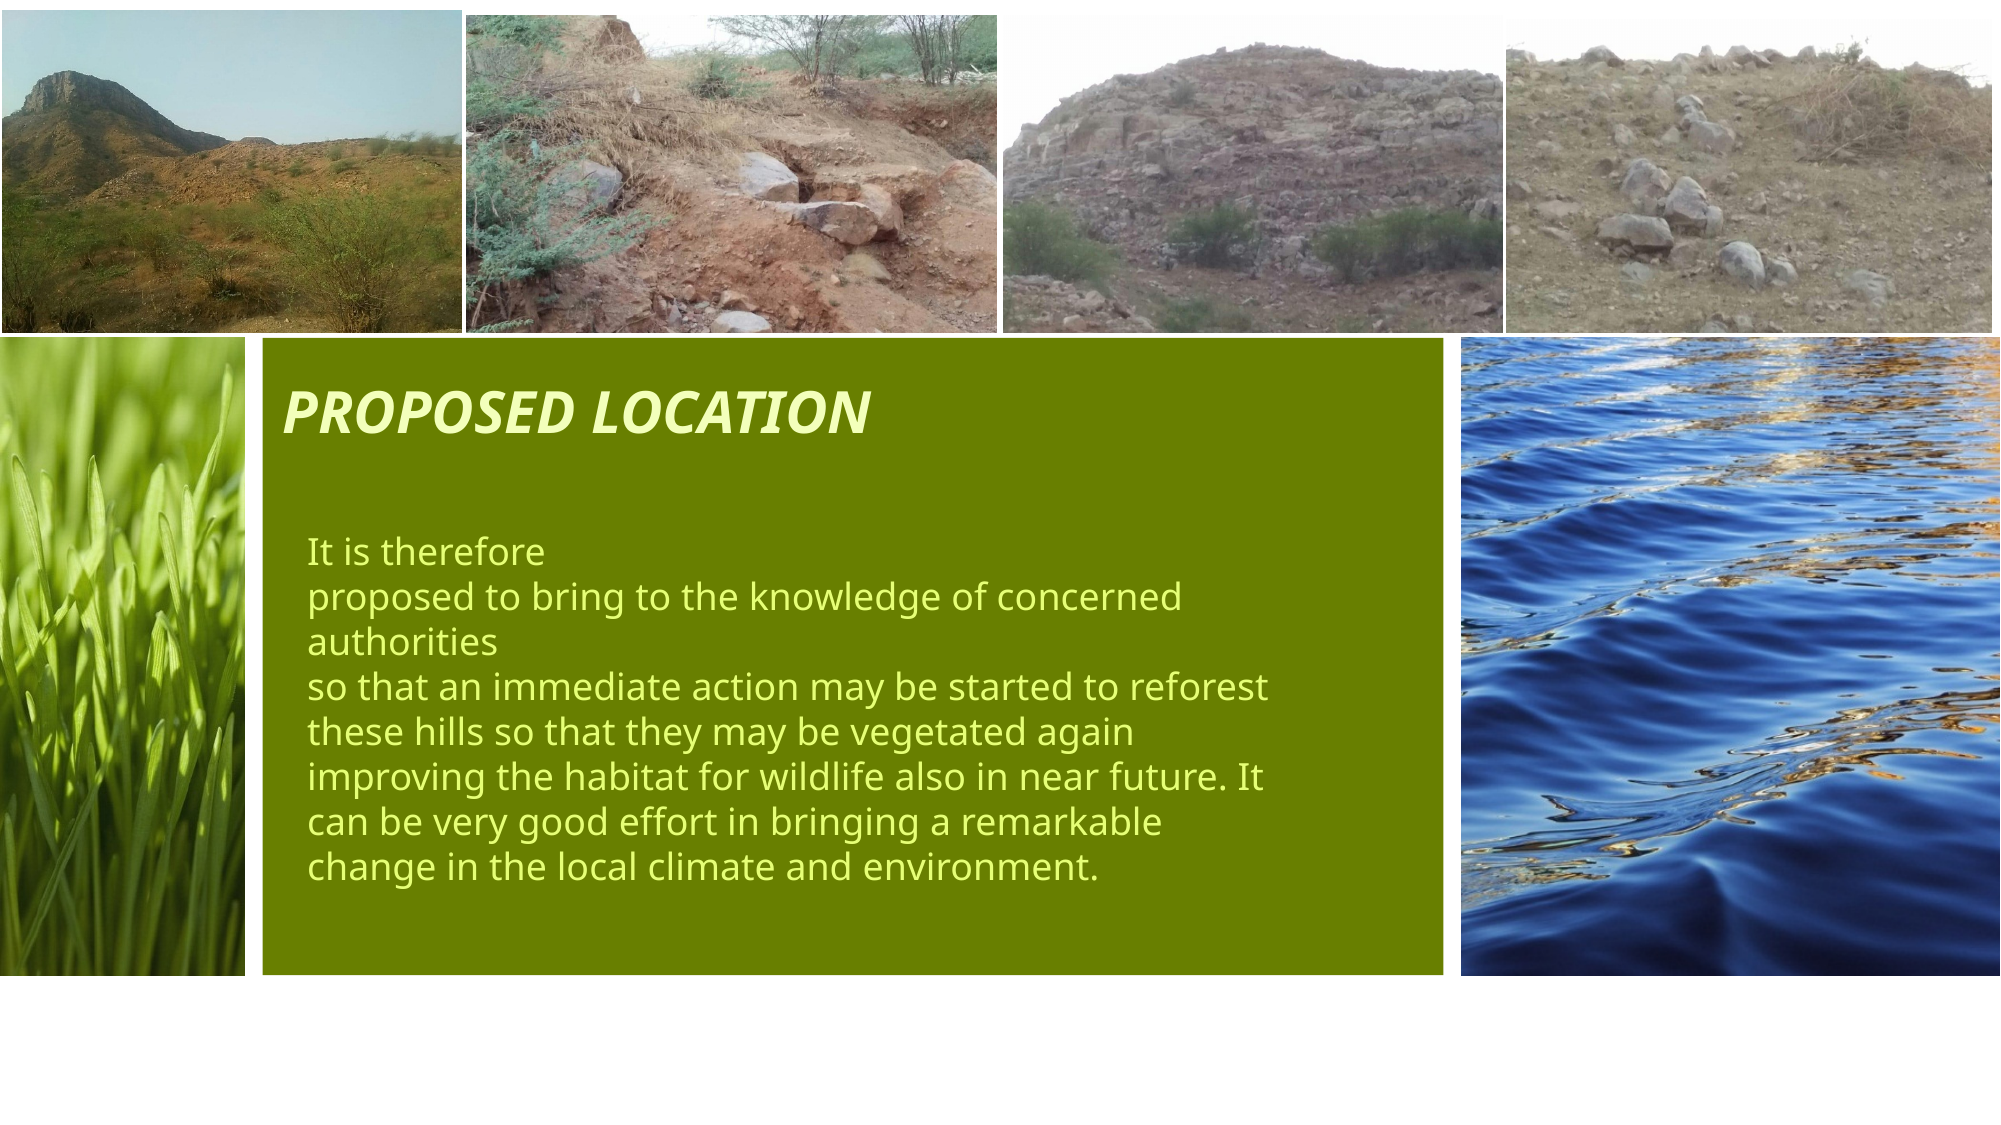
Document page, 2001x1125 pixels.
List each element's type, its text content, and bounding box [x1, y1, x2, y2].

list PROPOSED LOCATION [267, 376, 889, 472]
picture [2, 10, 462, 333]
text_box It is therefore proposed to bring to the knowledge of concerned authorities so that an immediate action may be started to reforest these hills so that they may be vegetated again improving the habitat for wildlife also in near future. It can be very good effort in bringing a remarkable change in the local climate and environment. [292, 520, 1293, 895]
picture [1003, 15, 1503, 333]
picture [0, 337, 245, 976]
picture [1506, 19, 1992, 333]
picture [466, 15, 997, 333]
picture [1461, 337, 2000, 976]
